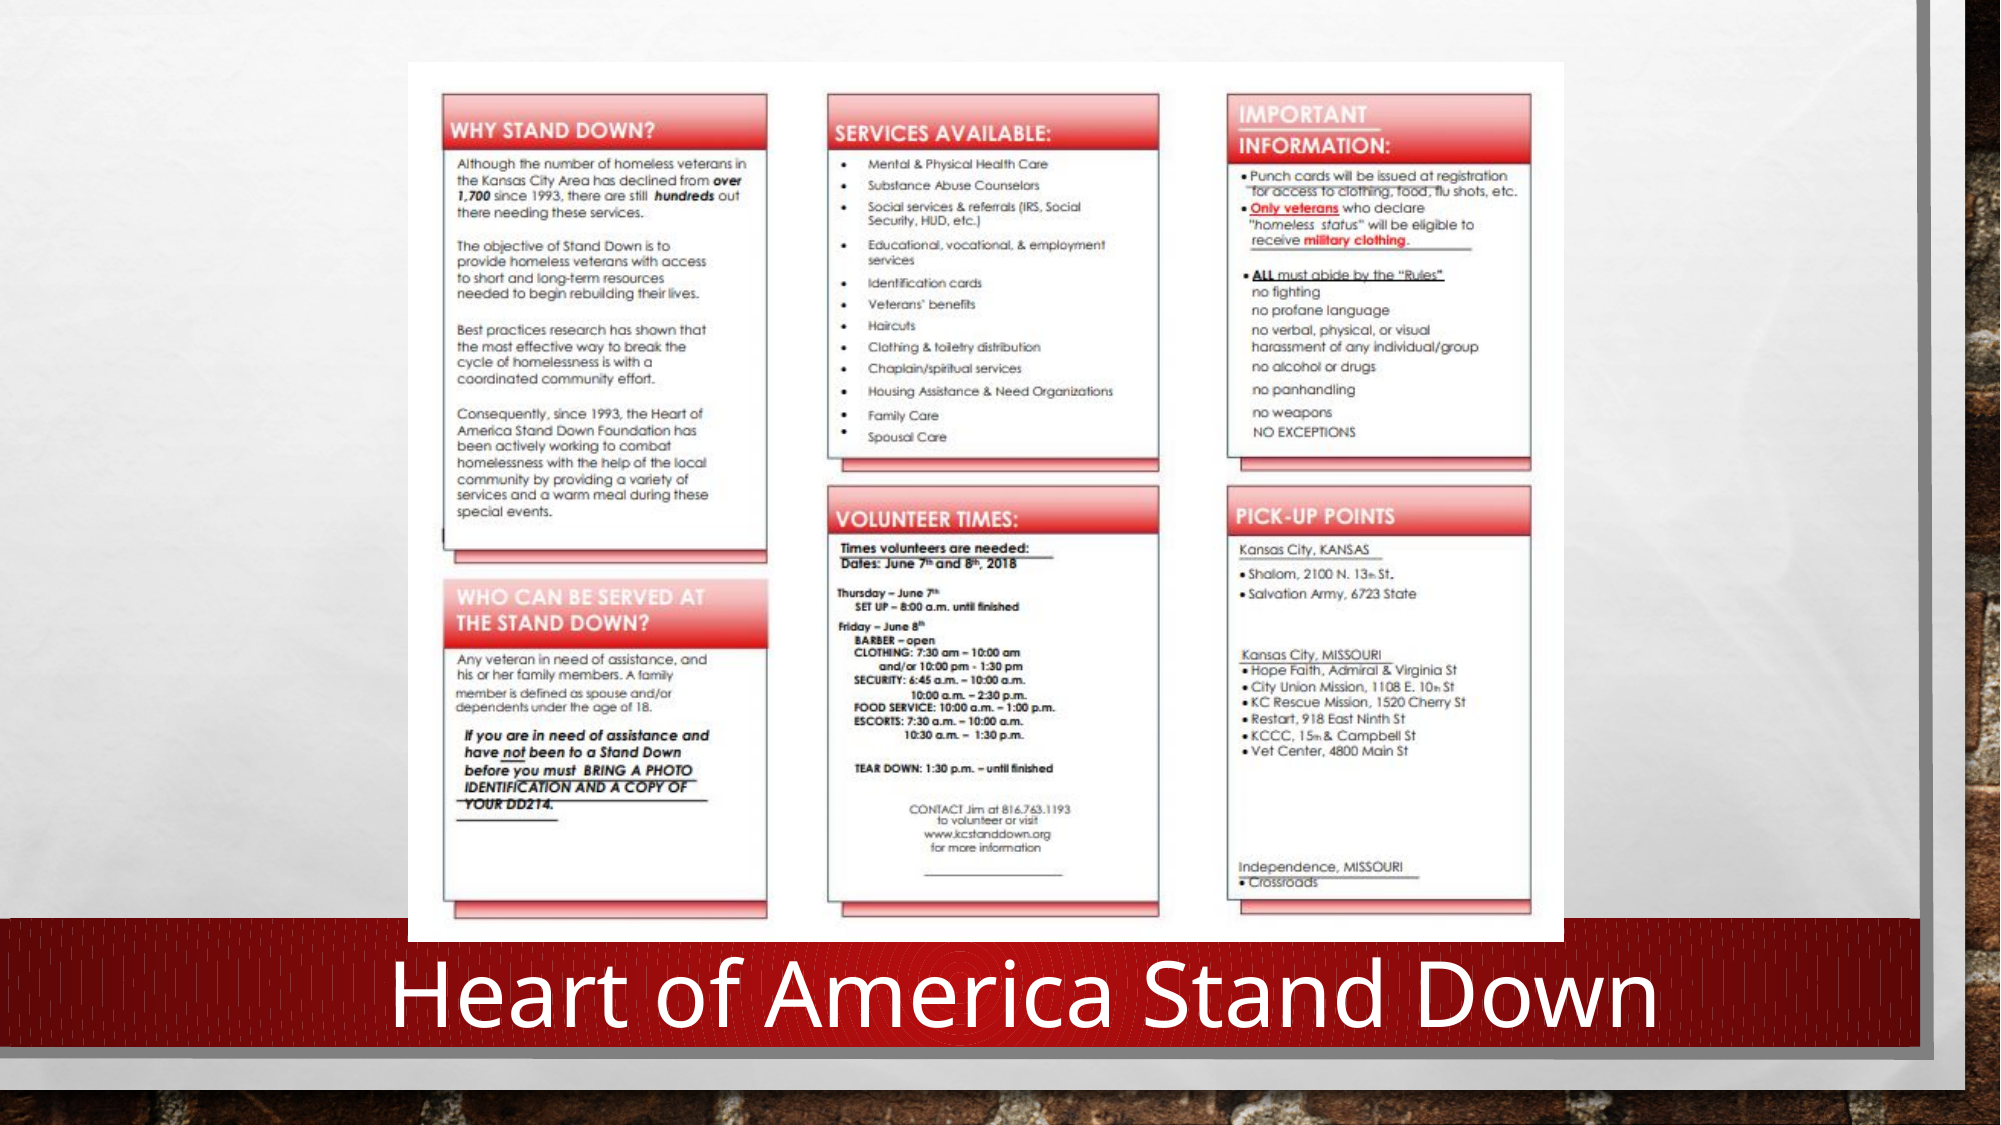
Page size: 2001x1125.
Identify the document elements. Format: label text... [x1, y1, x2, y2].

picture [408, 62, 1564, 942]
picture [0, 0, 2000, 1125]
text_box Heart of America Stand Down [373, 927, 1702, 1053]
